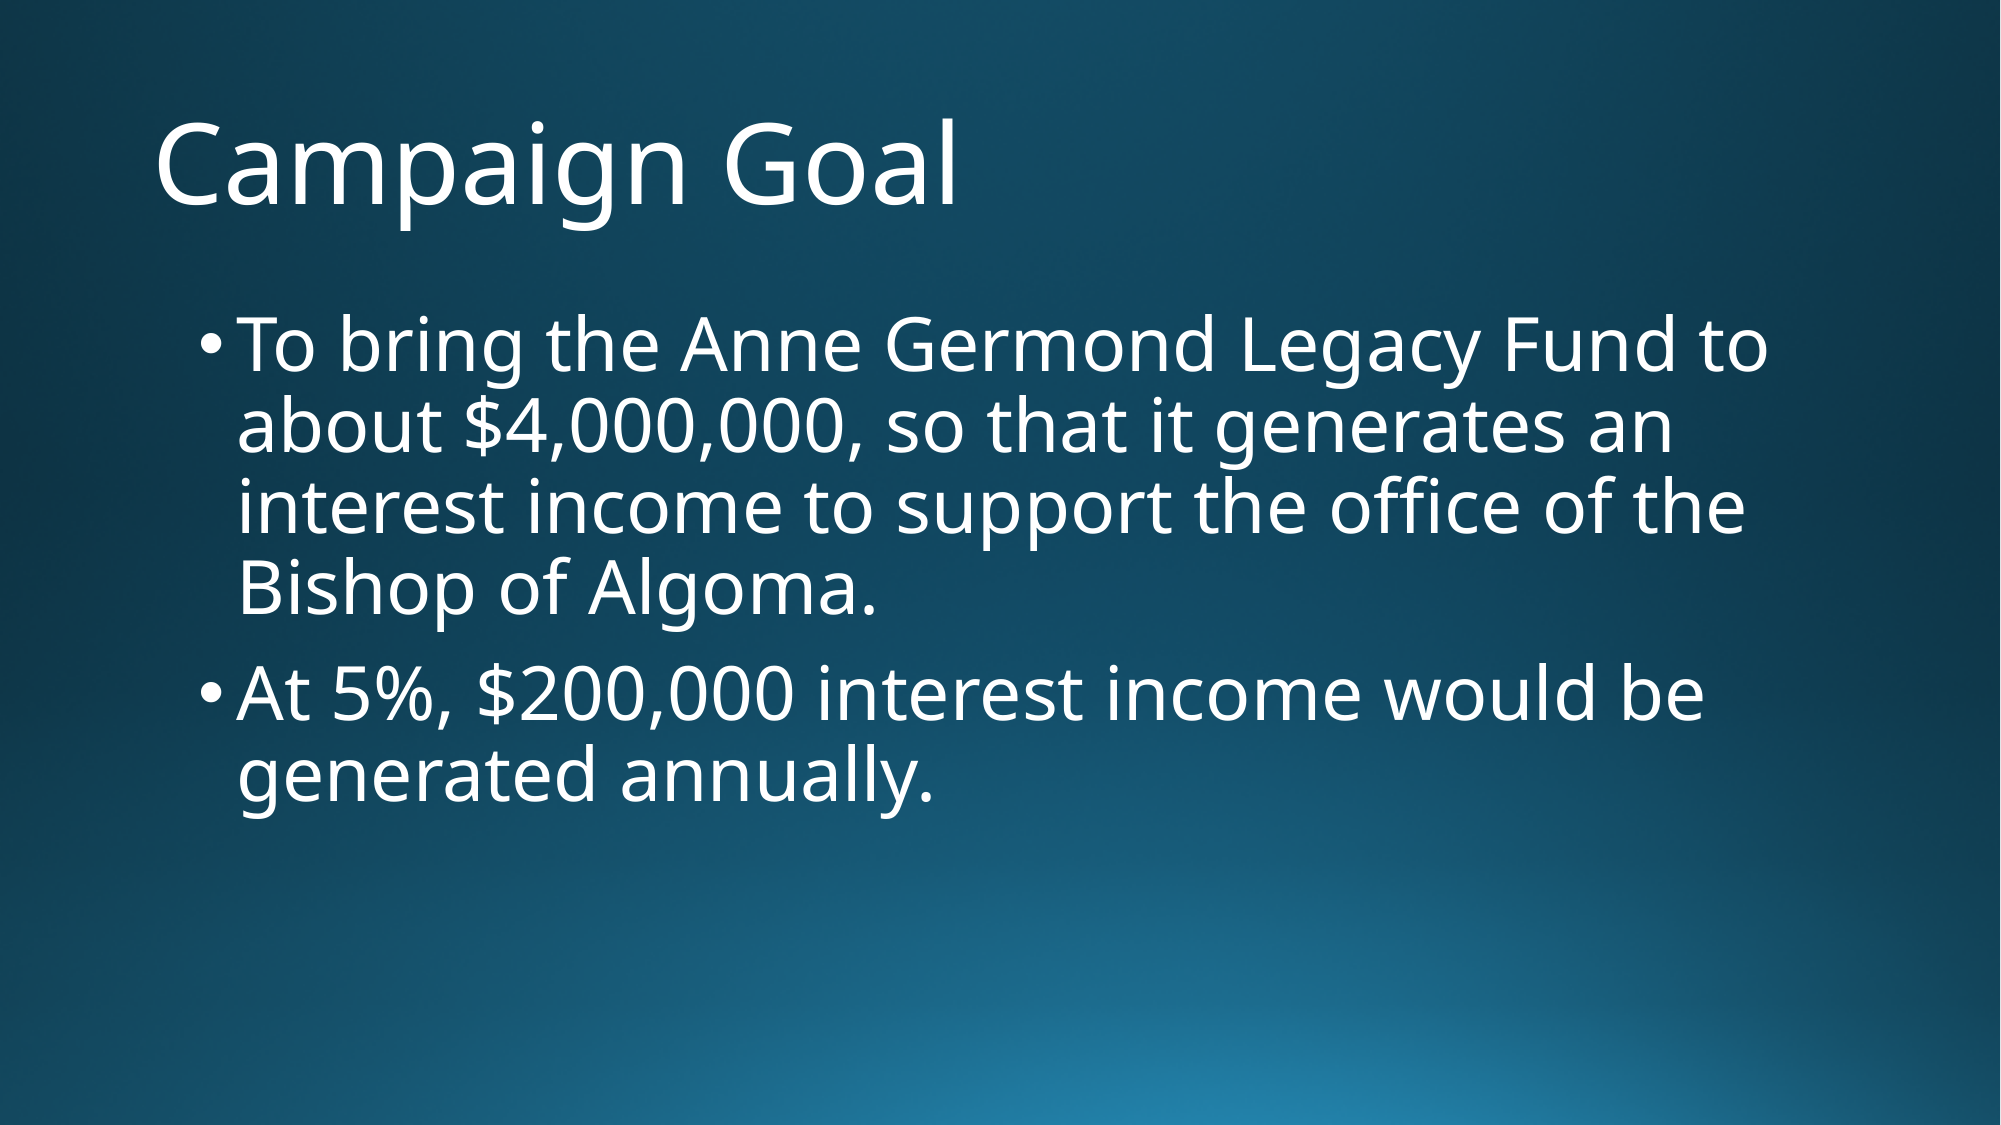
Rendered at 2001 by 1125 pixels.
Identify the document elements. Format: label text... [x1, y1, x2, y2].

picture [0, 0, 2001, 1125]
title Campaign Goal [137, 59, 1863, 278]
list To bring the Anne Germond Legacy Fund to about $4,000,000, so that it generates an interest income to support the office of the Bishop of Algoma. At 5%, $200,000 interest income would be generated annually. [183, 299, 1863, 1014]
